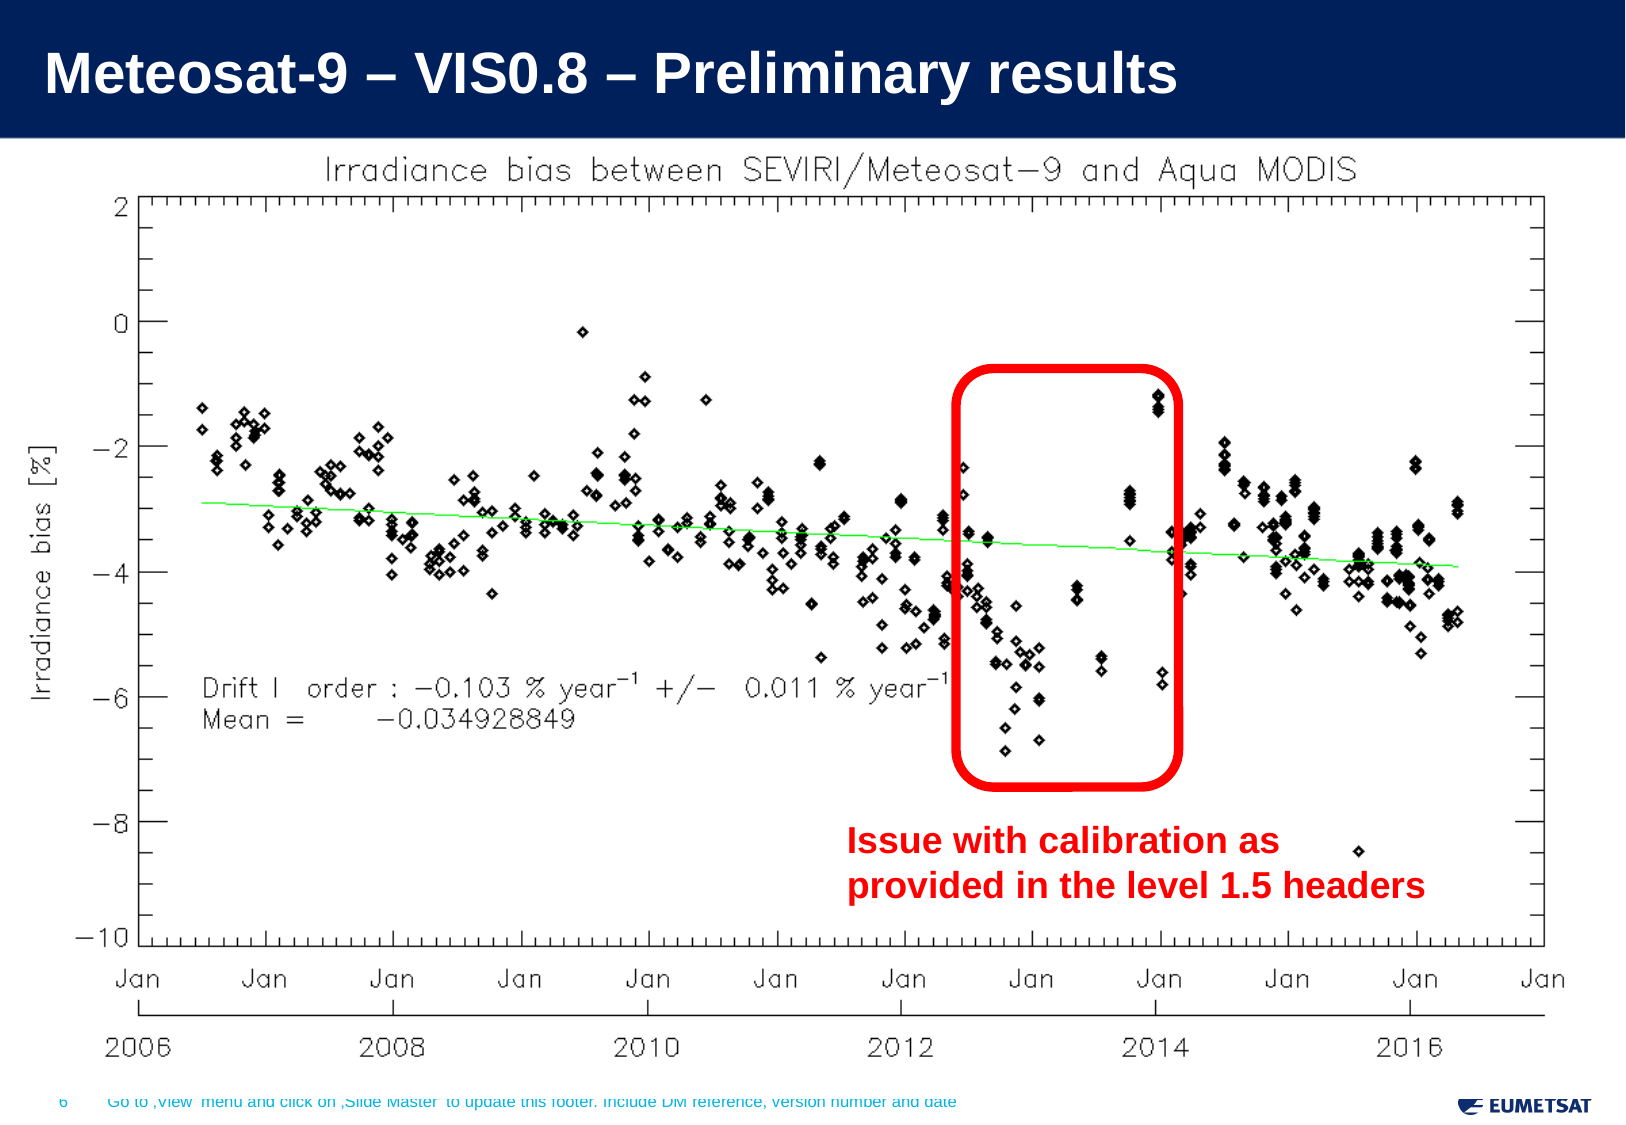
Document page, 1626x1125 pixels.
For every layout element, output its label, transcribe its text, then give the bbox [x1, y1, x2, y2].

title Meteosat-9 – VIS0.8 – Preliminary results [0, 0, 1514, 141]
picture [0, 0, 1626, 1125]
